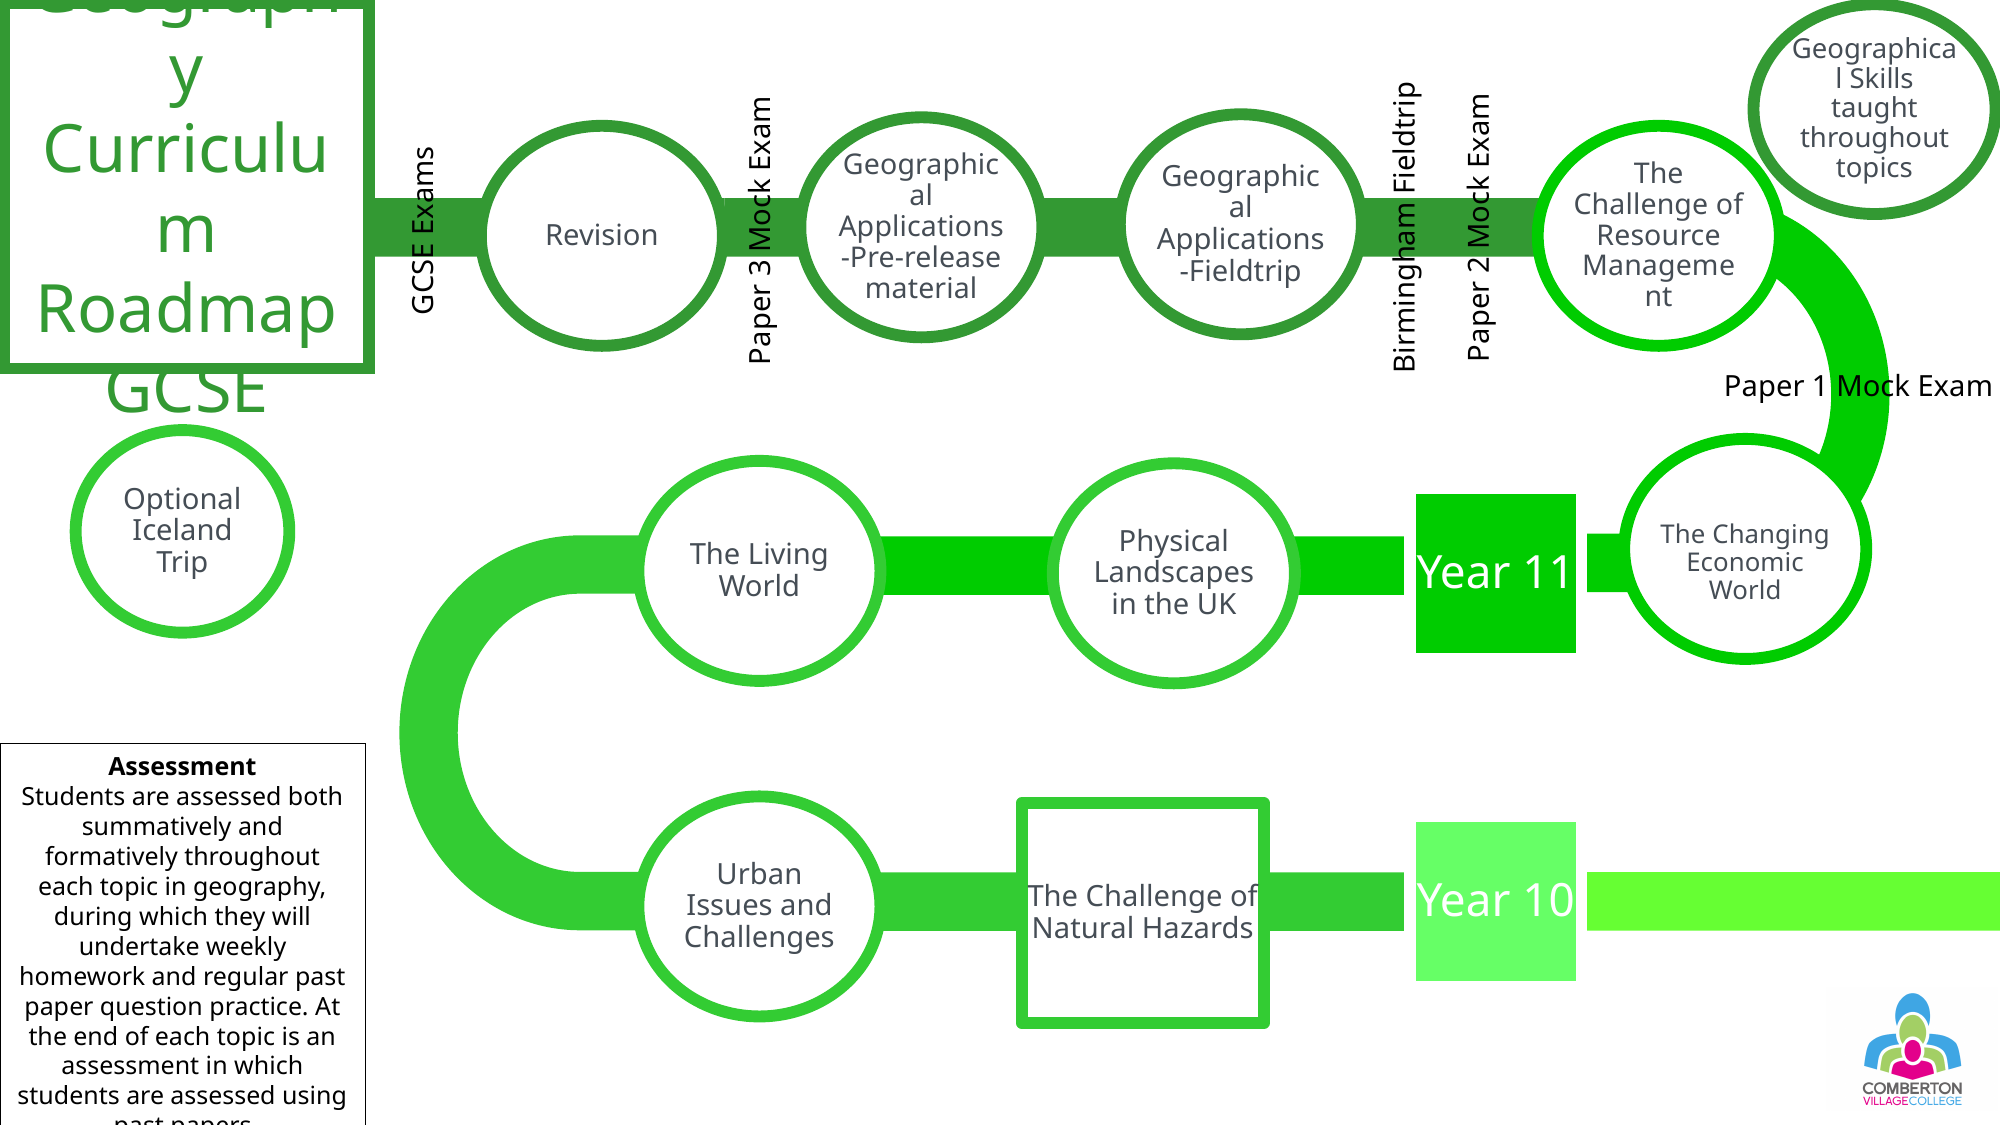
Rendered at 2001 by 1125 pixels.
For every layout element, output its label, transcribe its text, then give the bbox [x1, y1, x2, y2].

text_box Paper 2 Mock Exam [1463, 71, 1506, 384]
text_box Birmingham Fieldtrip [1389, 71, 1432, 384]
picture [1826, 987, 1998, 1111]
list Year 10 [1404, 810, 1587, 993]
text_box Geography Curriculum Roadmap GCSE [3, 2, 370, 369]
text_box Optional Iceland Trip [75, 430, 290, 633]
list The Challenge of Natural Hazards [1016, 797, 1270, 1029]
list Year 11 [1404, 482, 1587, 665]
text_box Assessment Students are assessed both summatively and formatively throughout each topic in geography, during which they will undertake weekly homework and regular past paper question practice. At the end of each topic is an assessment in which students are assessed using past papers [0, 743, 366, 1125]
text_box Geographical Applications-Fieldtrip [1119, 114, 1362, 335]
text_box GCSE Exams [408, 74, 450, 387]
text_box The Challenge of Resource Management [1537, 125, 1780, 346]
text_box Revision [480, 125, 723, 346]
text_box Geographical Skills taught throughout topics [1753, 4, 1996, 215]
text_box Urban Issues and Challenges [638, 796, 881, 1017]
text_box Physical Landscapes in the UK [1052, 463, 1295, 684]
text_box Geographical Applications-Pre-release material [800, 117, 1043, 338]
text_box Paper 3 Mock Exam [745, 74, 787, 387]
text_box The Living World [638, 460, 881, 681]
text_box Paper 1 Mock Exam [1702, 371, 2000, 414]
text_box The Changing Economic World [1624, 438, 1867, 659]
